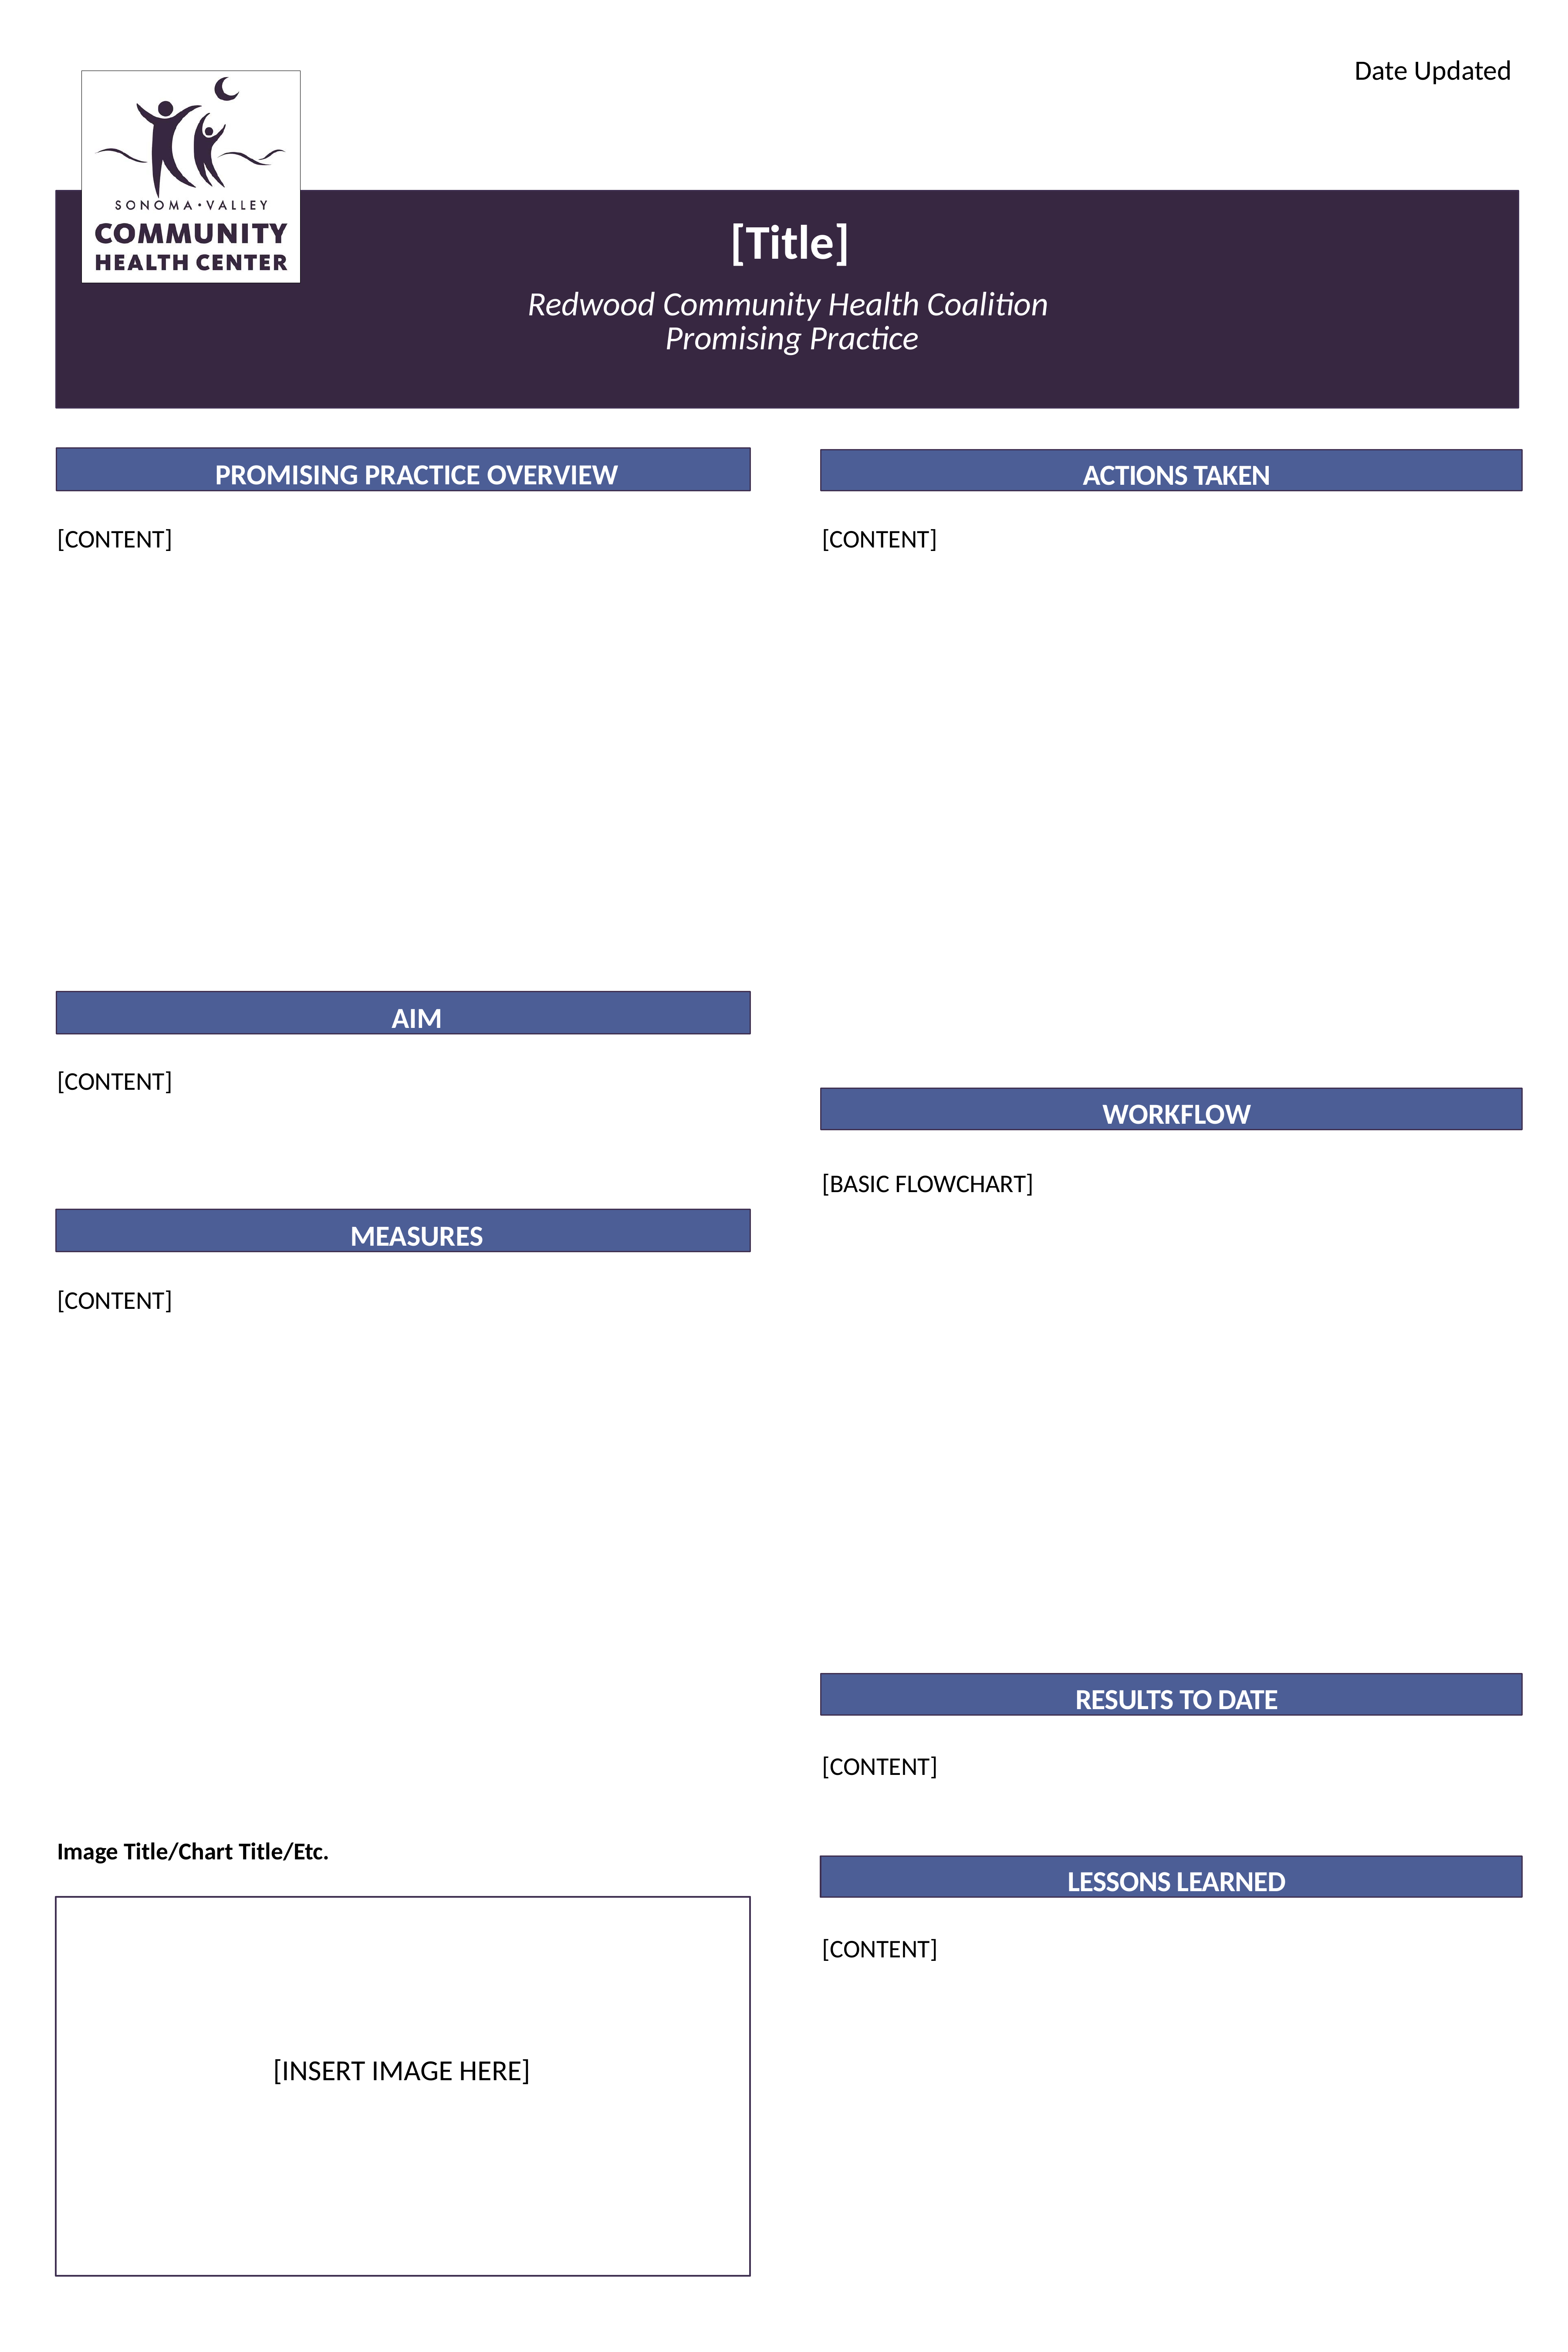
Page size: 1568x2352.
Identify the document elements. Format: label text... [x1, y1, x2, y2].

text_box [CONTENT] [56, 1285, 750, 1314]
text_box [CONTENT] [821, 1751, 1523, 1780]
text_box AIM [56, 991, 750, 1034]
text_box [CONTENT] [821, 524, 1522, 553]
text_box WORKFLOW [821, 1088, 1522, 1130]
text_box [CONTENT] [56, 524, 750, 553]
text_box Redwood Community Health Coalition Promising Practice [60, 285, 1525, 360]
text_box [CONTENT] [821, 1933, 1523, 1963]
text_box LESSONS LEARNED [820, 1856, 1522, 1897]
text_box ACTIONS TAKEN [821, 449, 1522, 491]
text_box MEASURES [56, 1209, 750, 1252]
text_box [CONTENT] [56, 1066, 750, 1095]
text_box [INSERT IMAGE HERE] [55, 1896, 751, 2277]
text_box Date Updated [1348, 48, 1523, 89]
text_box [56, 190, 79, 408]
text_box Image Title/Chart Title/Etc. [56, 1835, 750, 1865]
text_box RESULTS TO DATE [821, 1673, 1522, 1715]
text_box [302, 190, 1519, 206]
title [Title] [58, 206, 1523, 598]
picture [81, 70, 301, 284]
text_box [BASIC FLOWCHART] [821, 1168, 1523, 1198]
text_box PROMISING PRACTICE OVERVIEW [56, 448, 750, 491]
